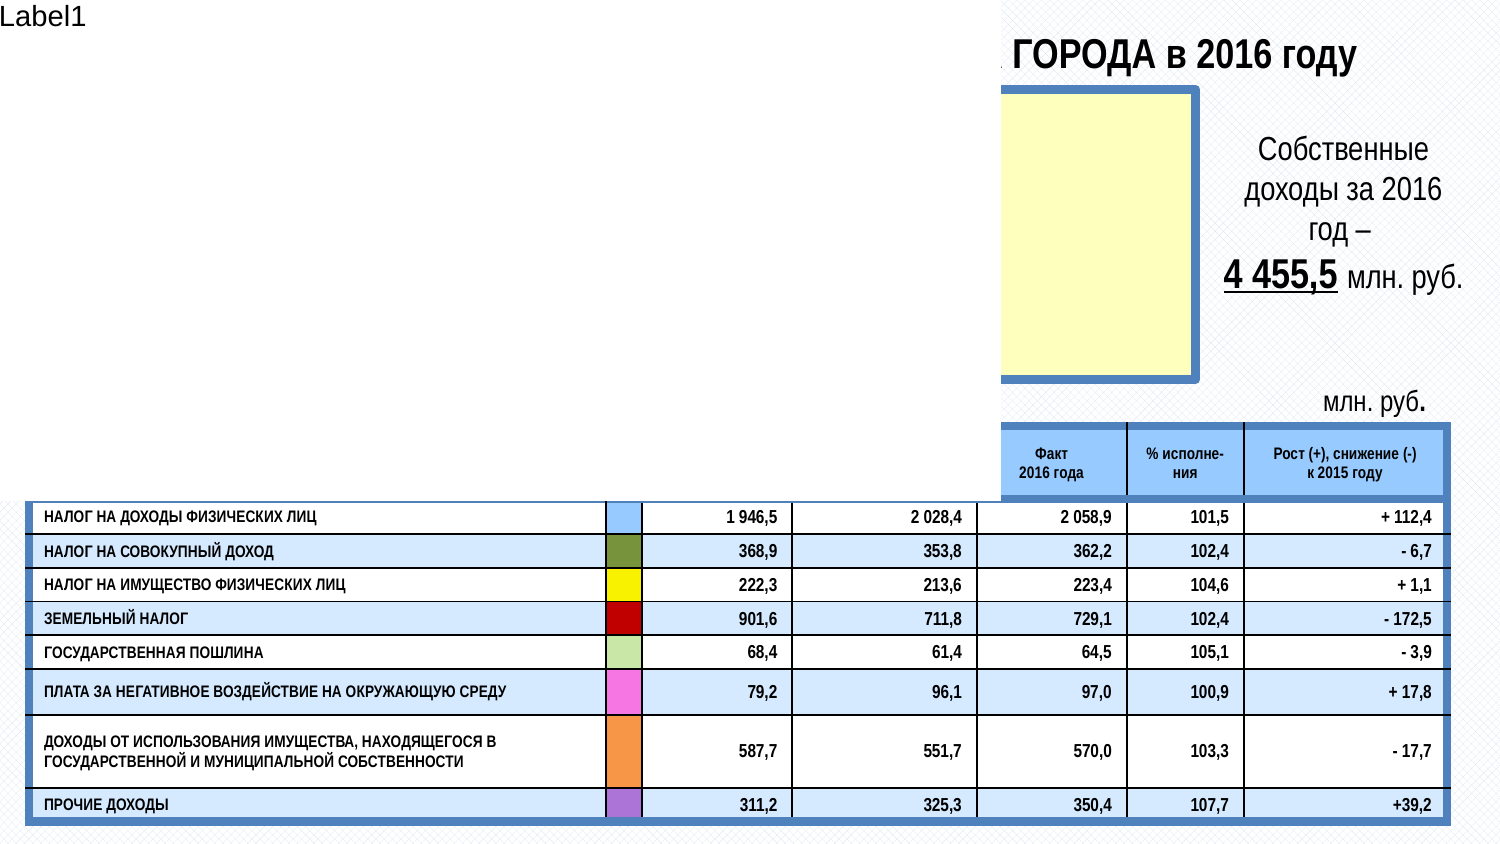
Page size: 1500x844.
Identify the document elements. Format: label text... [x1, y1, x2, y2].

table_cell - 3,9 [1245, 636, 1443, 668]
table_cell 1 946,5 [643, 503, 791, 533]
table_cell [607, 789, 641, 817]
table_cell 350,4 [978, 789, 1126, 817]
table_cell Налог на имущество физических лиц [33, 569, 605, 601]
table_cell [607, 602, 641, 634]
table_cell 97,0 [978, 670, 1126, 714]
table_cell [607, 503, 641, 533]
table_cell - 172,5 [1245, 602, 1443, 634]
table_cell 2 028,4 [793, 503, 976, 533]
table_header Рост (+), снижение (-) к 2015 году [1245, 430, 1443, 495]
table_header Факт 2016 года [1001, 430, 1126, 495]
text_box СТРУКТУРА СОБСТВЕННЫХ ДОХОДОВ БЮДЖЕТА ГОРОДА в 2016 году [1001, 14, 1480, 79]
table_cell Государственная пошлина [33, 636, 605, 668]
table_cell 353,8 [793, 535, 976, 567]
table_cell 222,3 [643, 569, 791, 601]
table_cell 325,3 [793, 789, 976, 817]
table_cell [607, 569, 641, 601]
table_cell 103,3 [1128, 716, 1243, 787]
table_cell [607, 636, 641, 668]
table_cell 213,6 [793, 569, 976, 601]
table_cell [607, 535, 641, 567]
table_cell 102,4 [1128, 602, 1243, 634]
table_cell 587,7 [643, 716, 791, 787]
table_cell 711,8 [793, 602, 976, 634]
table_cell 362,2 [978, 535, 1126, 567]
table_cell 68,4 [643, 636, 791, 668]
table_cell 901,6 [643, 602, 791, 634]
table_cell 107,7 [1128, 789, 1243, 817]
table_cell 551,7 [793, 716, 976, 787]
table_cell 102,4 [1128, 535, 1243, 567]
text_box Собственные доходы за 2016 год – 4 455,5 млн. руб. [1207, 119, 1480, 305]
text_box млн. руб. [1222, 374, 1442, 425]
table_cell 223,4 [978, 569, 1126, 601]
table_cell 101,5 [1128, 503, 1243, 533]
table_cell - 17,7 [1245, 716, 1443, 787]
table_cell 368,9 [643, 535, 791, 567]
table_cell 105,1 [1128, 636, 1243, 668]
table_cell 61,4 [793, 636, 976, 668]
table_cell Налог на доходы физических лиц [33, 503, 605, 533]
table_cell 570,0 [978, 716, 1126, 787]
table_cell + 1,1 [1245, 569, 1443, 601]
table_cell 2 058,9 [978, 503, 1126, 533]
table_cell 79,2 [643, 670, 791, 714]
table_cell 104,6 [1128, 569, 1243, 601]
table_cell 96,1 [793, 670, 976, 714]
table_cell 311,2 [643, 789, 791, 817]
table_cell Налог на совокупный доход [33, 535, 605, 567]
table_cell Прочие доходы [33, 789, 605, 817]
table_header % исполне-ния [1128, 430, 1243, 495]
table_cell +39,2 [1245, 789, 1443, 817]
table_cell Доходы от использования имущества, находящегося в государственной и муниципальной собственности [33, 716, 605, 787]
table_cell 729,1 [978, 602, 1126, 634]
table_cell 64,5 [978, 636, 1126, 668]
table_cell [607, 716, 641, 787]
table_cell 100,9 [1128, 670, 1243, 714]
table_cell [607, 670, 641, 714]
table_cell + 17,8 [1245, 670, 1443, 714]
chart [1001, 84, 1201, 396]
table_cell Плата за негативное воздействие на окружающую среду [33, 670, 605, 714]
table_cell + 112,4 [1245, 503, 1443, 533]
table_cell Земельный налог [33, 602, 605, 634]
table_cell - 6,7 [1245, 535, 1443, 567]
